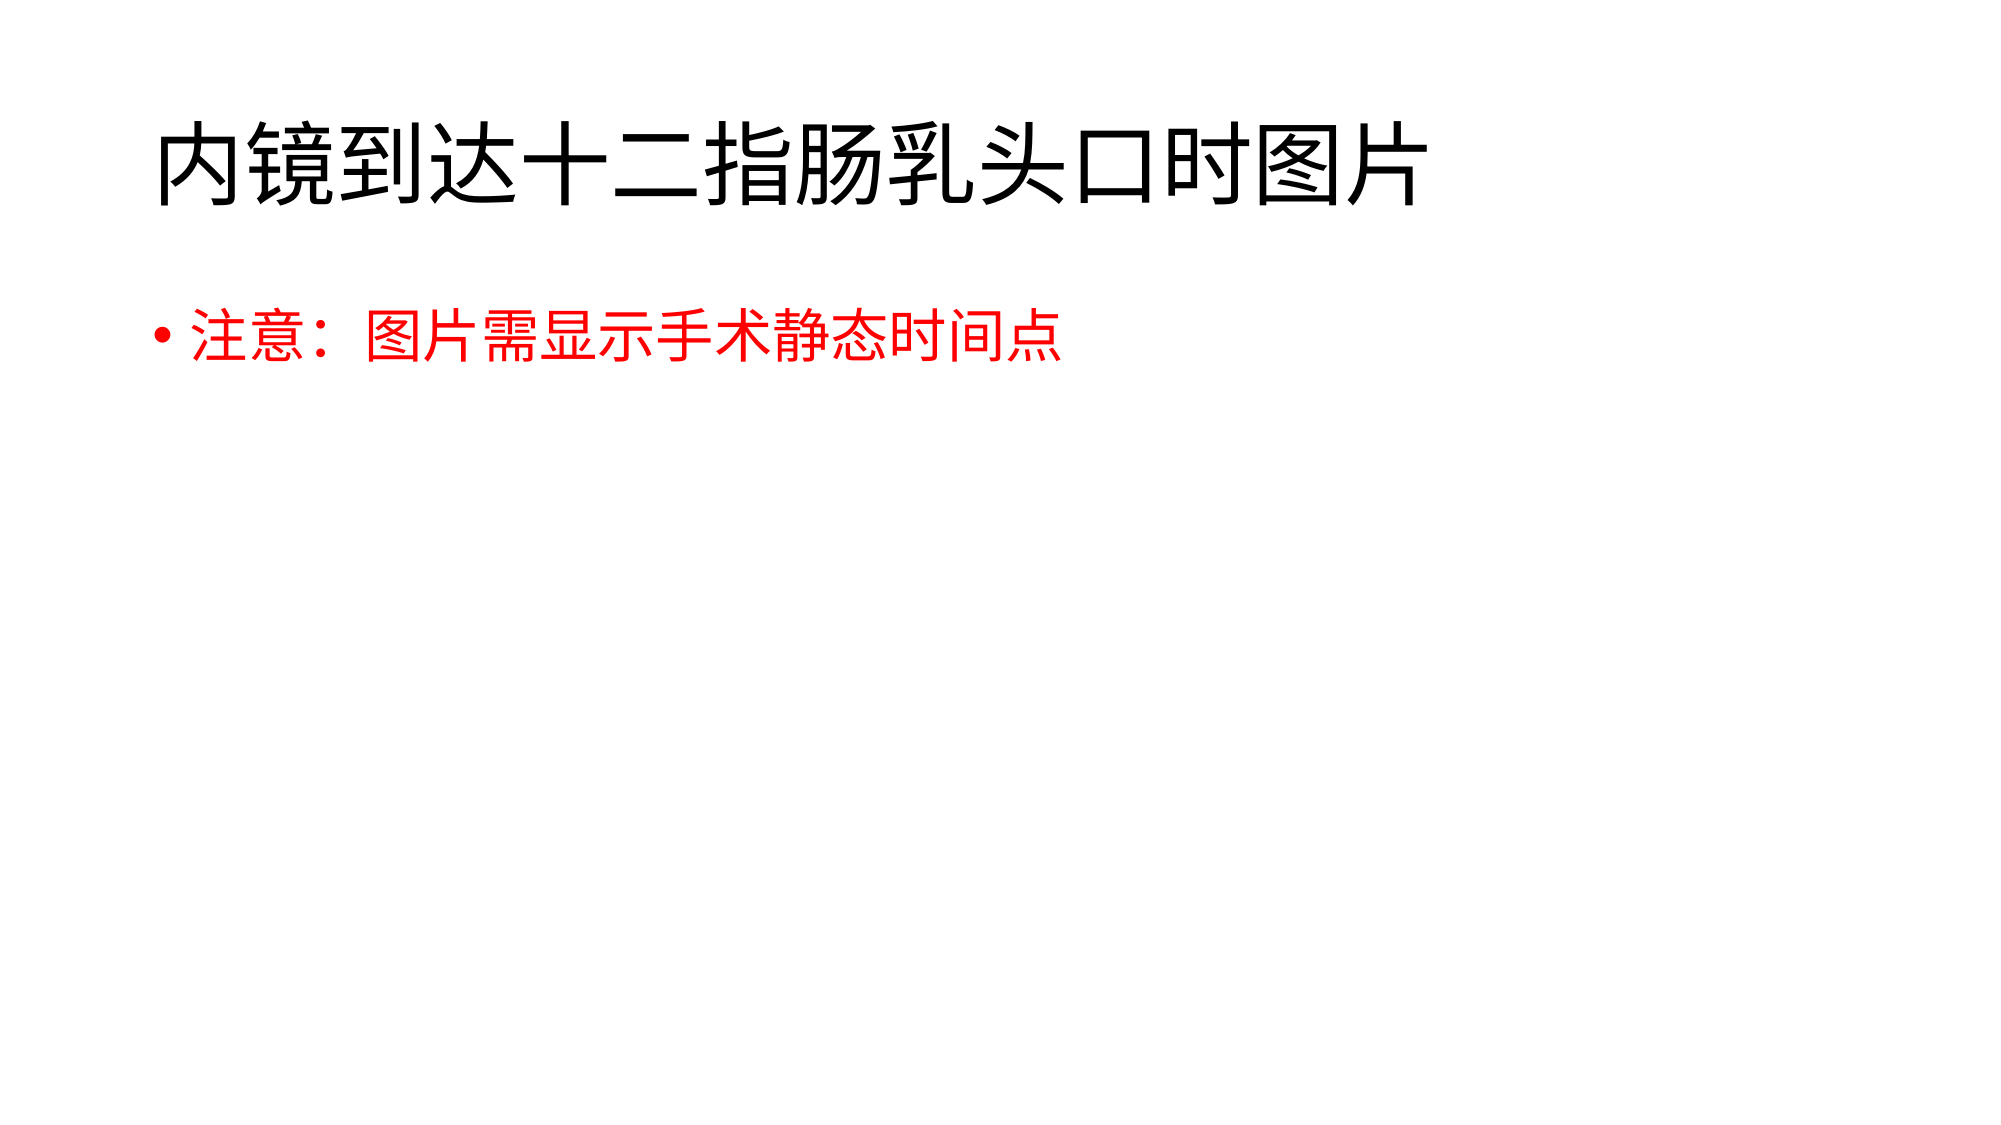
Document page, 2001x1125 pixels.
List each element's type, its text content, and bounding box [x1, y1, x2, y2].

list 注意：图片需显示手术静态时间点 [137, 299, 1863, 1014]
title 内镜到达十二指肠乳头口时图片 [137, 59, 1863, 278]
